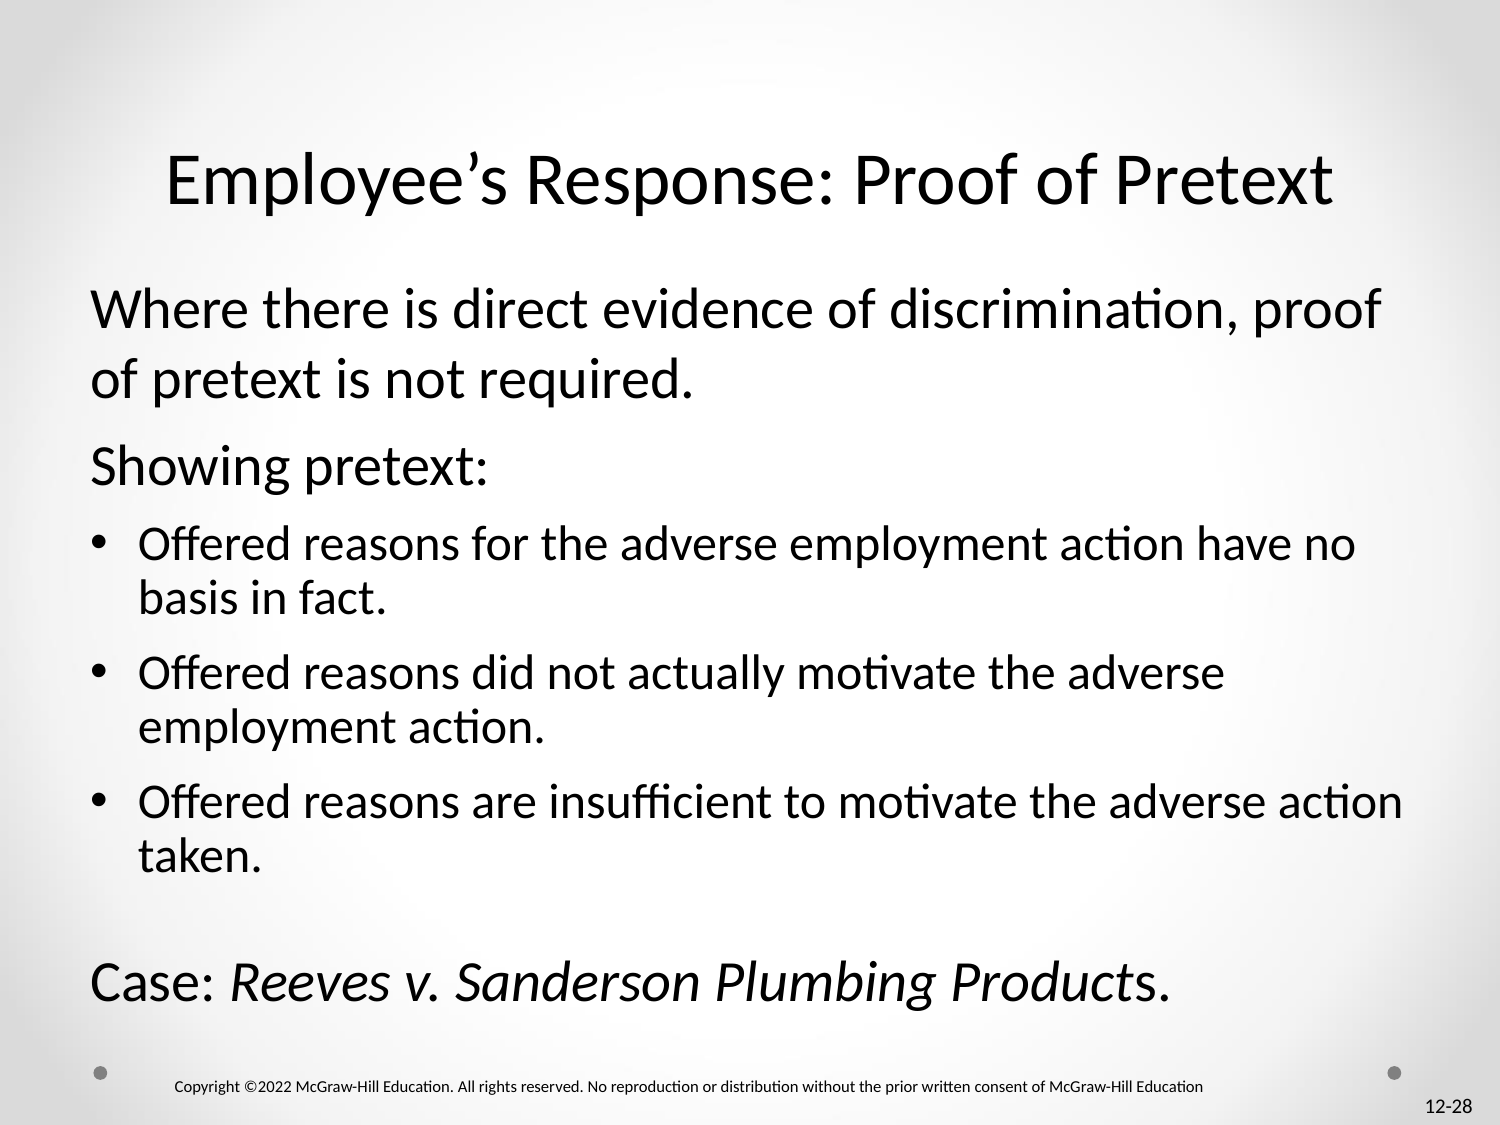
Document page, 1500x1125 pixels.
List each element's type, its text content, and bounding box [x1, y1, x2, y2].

list Case: Reeves v. Sanderson Plumbing Products. [74, 935, 1426, 1015]
picture [0, 0, 1500, 1125]
title Employee’s Response: Proof of Pretext [74, 42, 1426, 228]
list Where there is direct evidence of discrimination, proof of pretext is not required. Showing pretext: Offered reasons for the adverse employment action have no basis in fact. Offered reasons did not actually motivate the adverse employment action. Offered reasons are insufficient to motivate the adverse action taken. [74, 262, 1426, 929]
